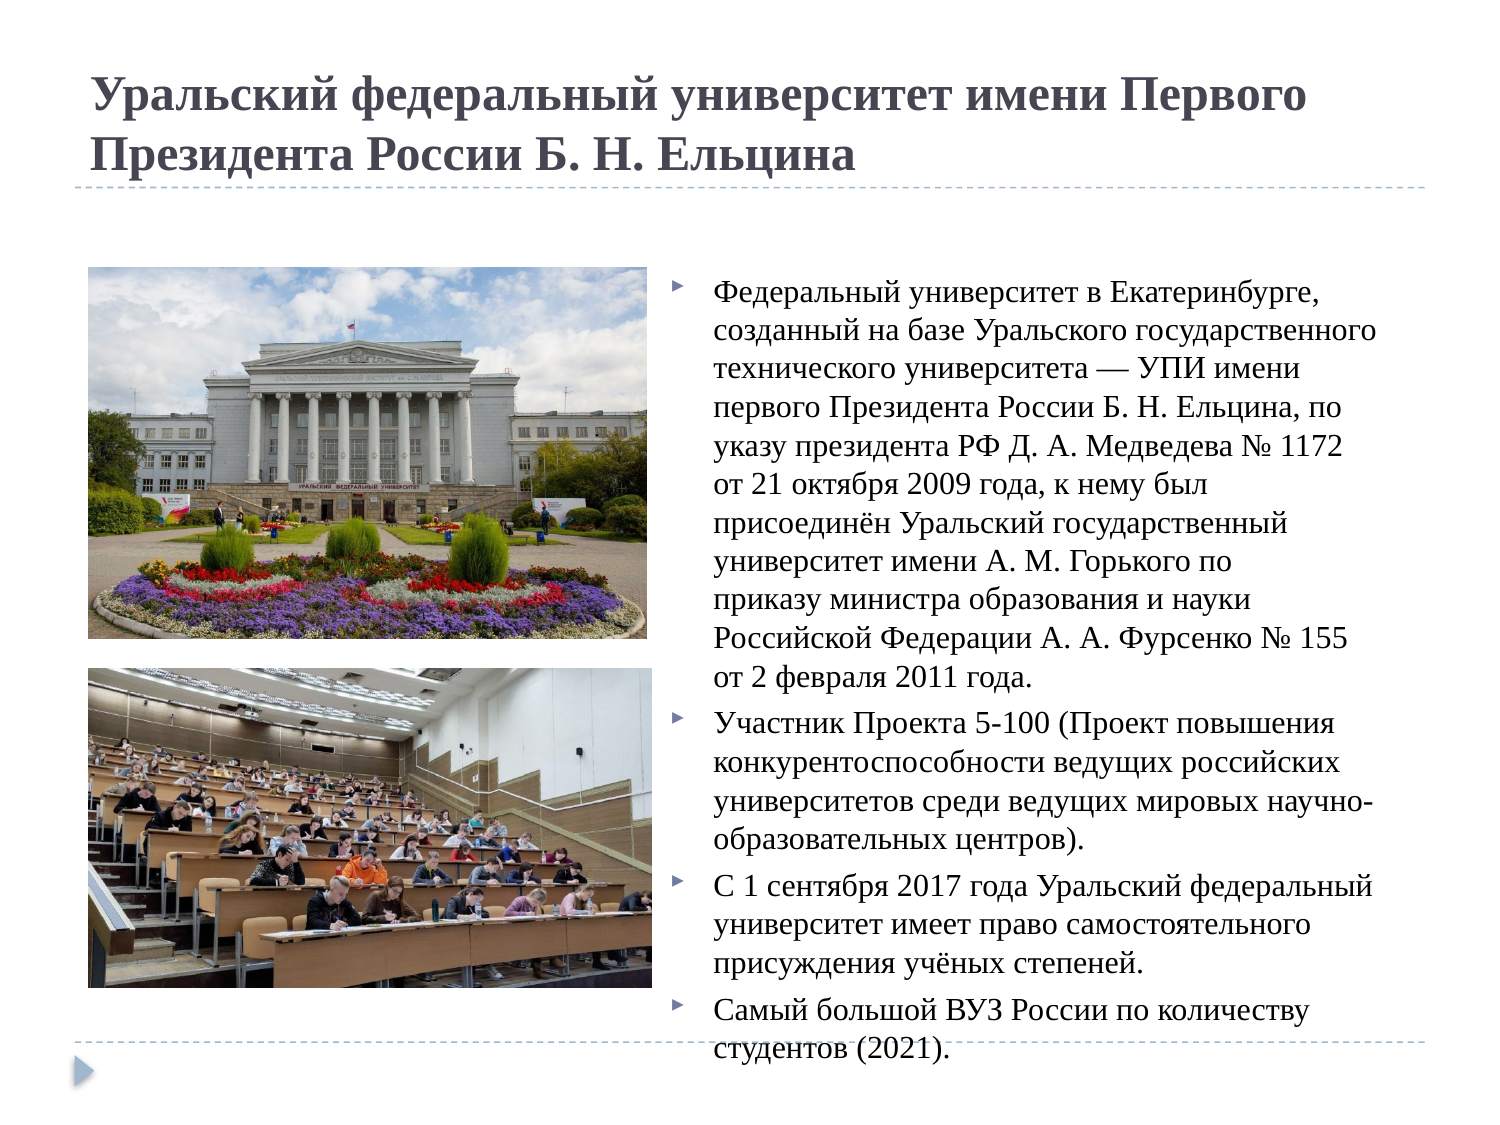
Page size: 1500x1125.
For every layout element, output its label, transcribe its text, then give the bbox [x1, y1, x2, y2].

picture [88, 266, 647, 640]
picture [88, 668, 652, 988]
list Федеральный университет в Екатеринбурге, созданный на базе Уральского государственного технического университета — УПИ имени первого Президента России Б. Н. Ельцина, по указу президента РФ Д. А. Медведева № 1172 от 21 октября 2009 года, к нему был присоединён Уральский государственный университет имени А. М. Горького по приказу министра образования и науки Российской Федерации А. А. Фурсенко № 155 от 2 февраля 2011 года. Участник Проекта 5-100 (Проект повышения конкурентоспособности ведущих российских университетов среди ведущих мировых научно-образовательных центров). С 1 сентября 2017 года Уральский федеральный университет имеет право самостоятельного присуждения учёных степеней. Самый большой ВУЗ России по количеству студентов (2021). [655, 262, 1425, 1083]
title Уральский федеральный университет имени Первого Президента России Б. Н. Ельцина [75, 24, 1425, 188]
